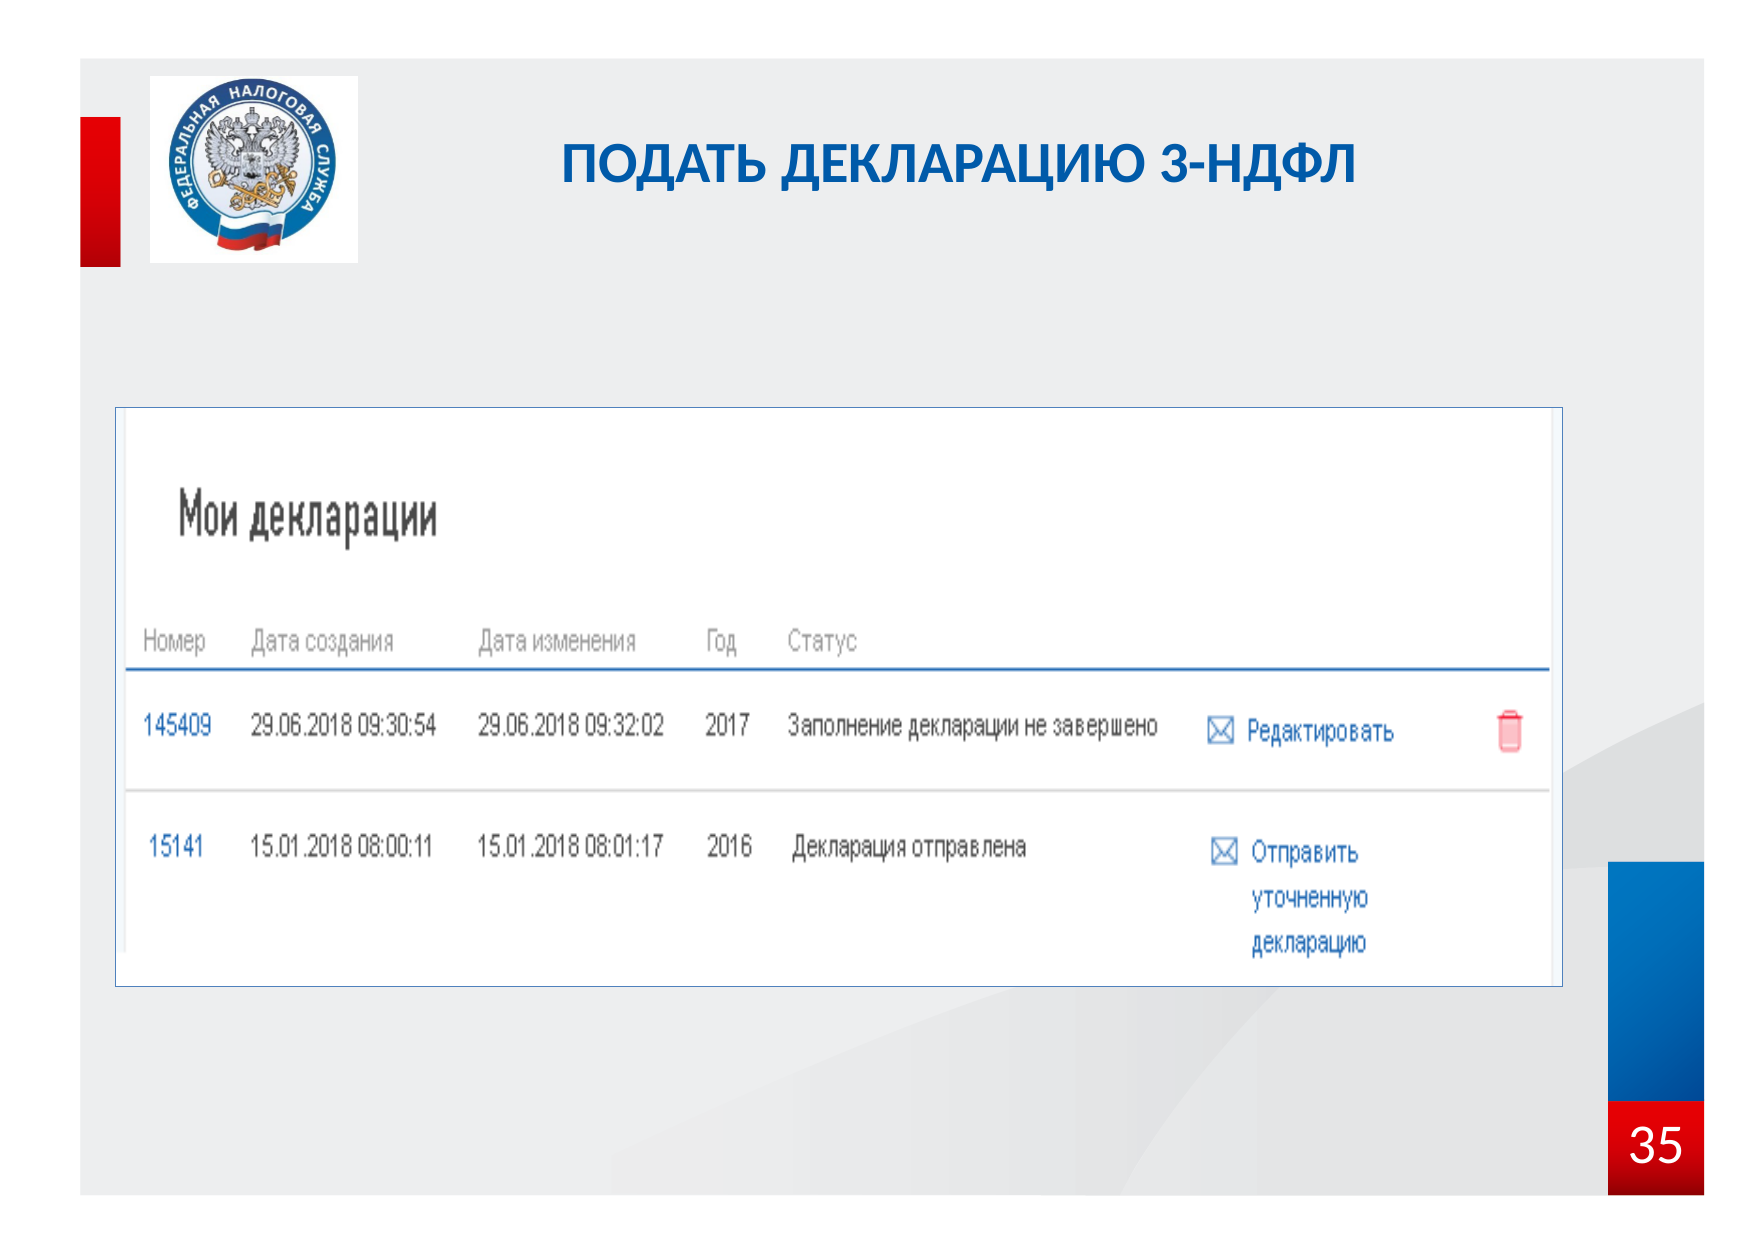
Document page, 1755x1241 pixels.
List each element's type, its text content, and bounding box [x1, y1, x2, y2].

title ПОДАТЬ ДЕКЛАРАЦИЮ 3-НДФЛ [162, 62, 1698, 240]
picture [0, 0, 1754, 1240]
slide_number 35 [1596, 1092, 1716, 1207]
text_box [121, 230, 1610, 1164]
